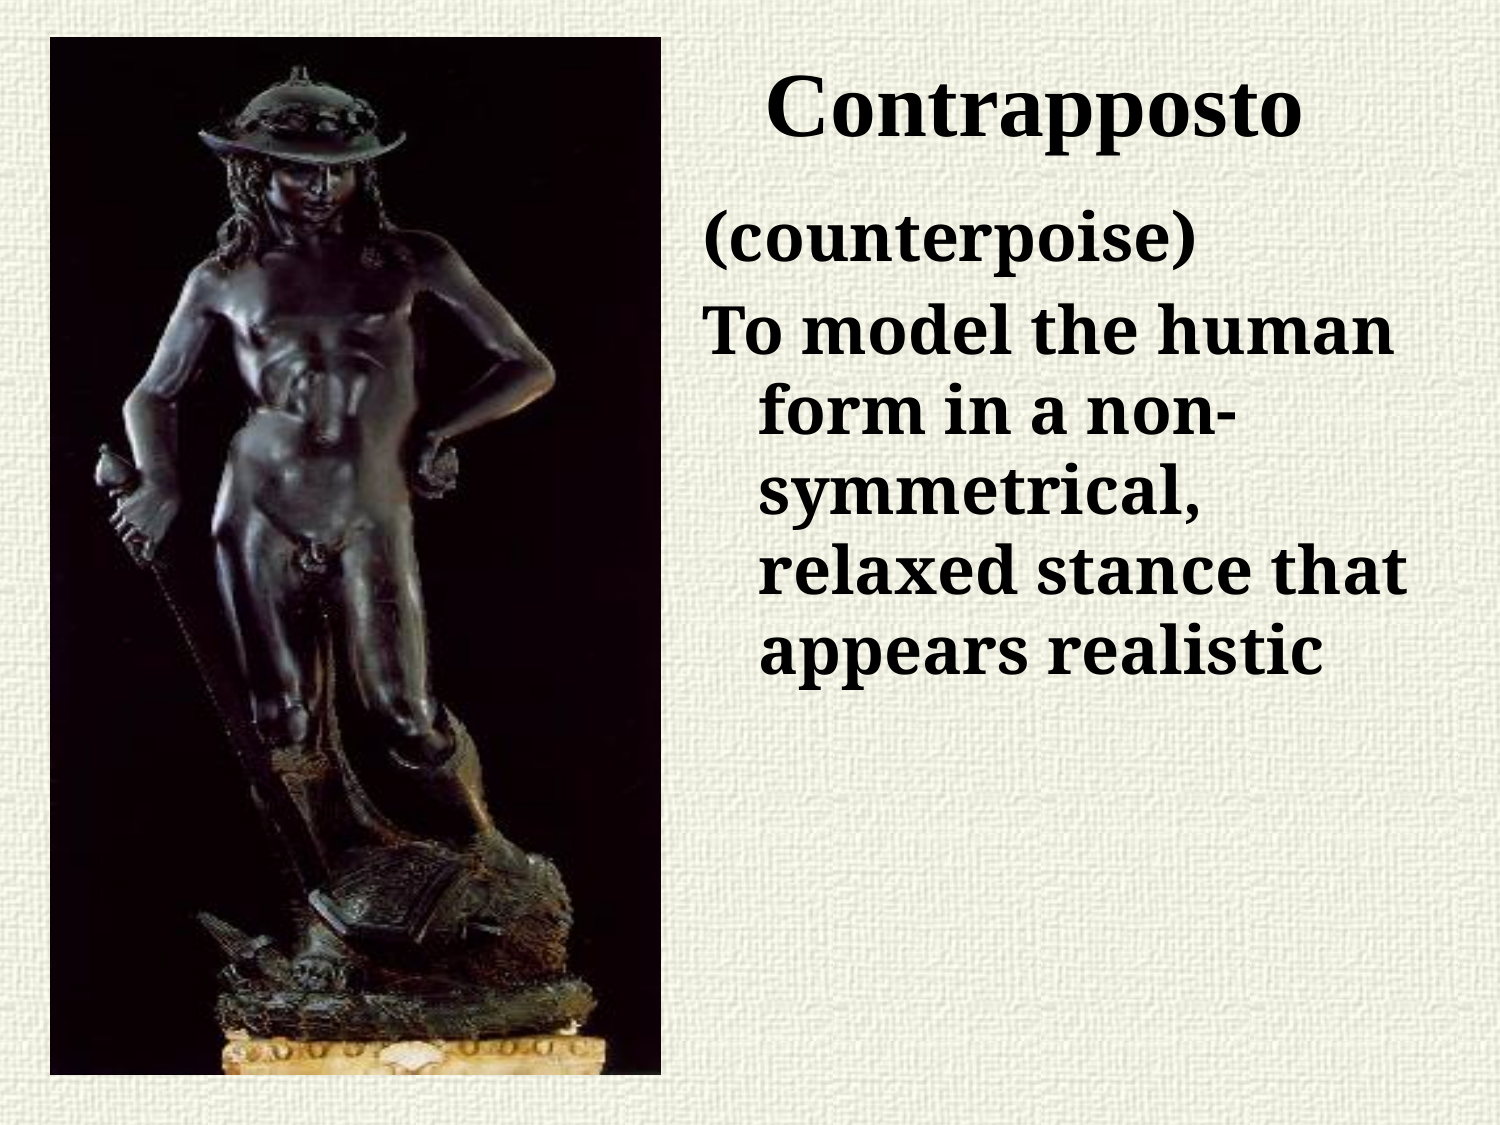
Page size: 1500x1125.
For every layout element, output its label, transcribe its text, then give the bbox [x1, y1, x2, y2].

text_box Contrapposto [750, 37, 1375, 163]
text_box (counterpoise) To model the human form in a non-symmetrical, relaxed stance that appears realistic [687, 187, 1463, 786]
picture [0, 0, 1500, 1125]
